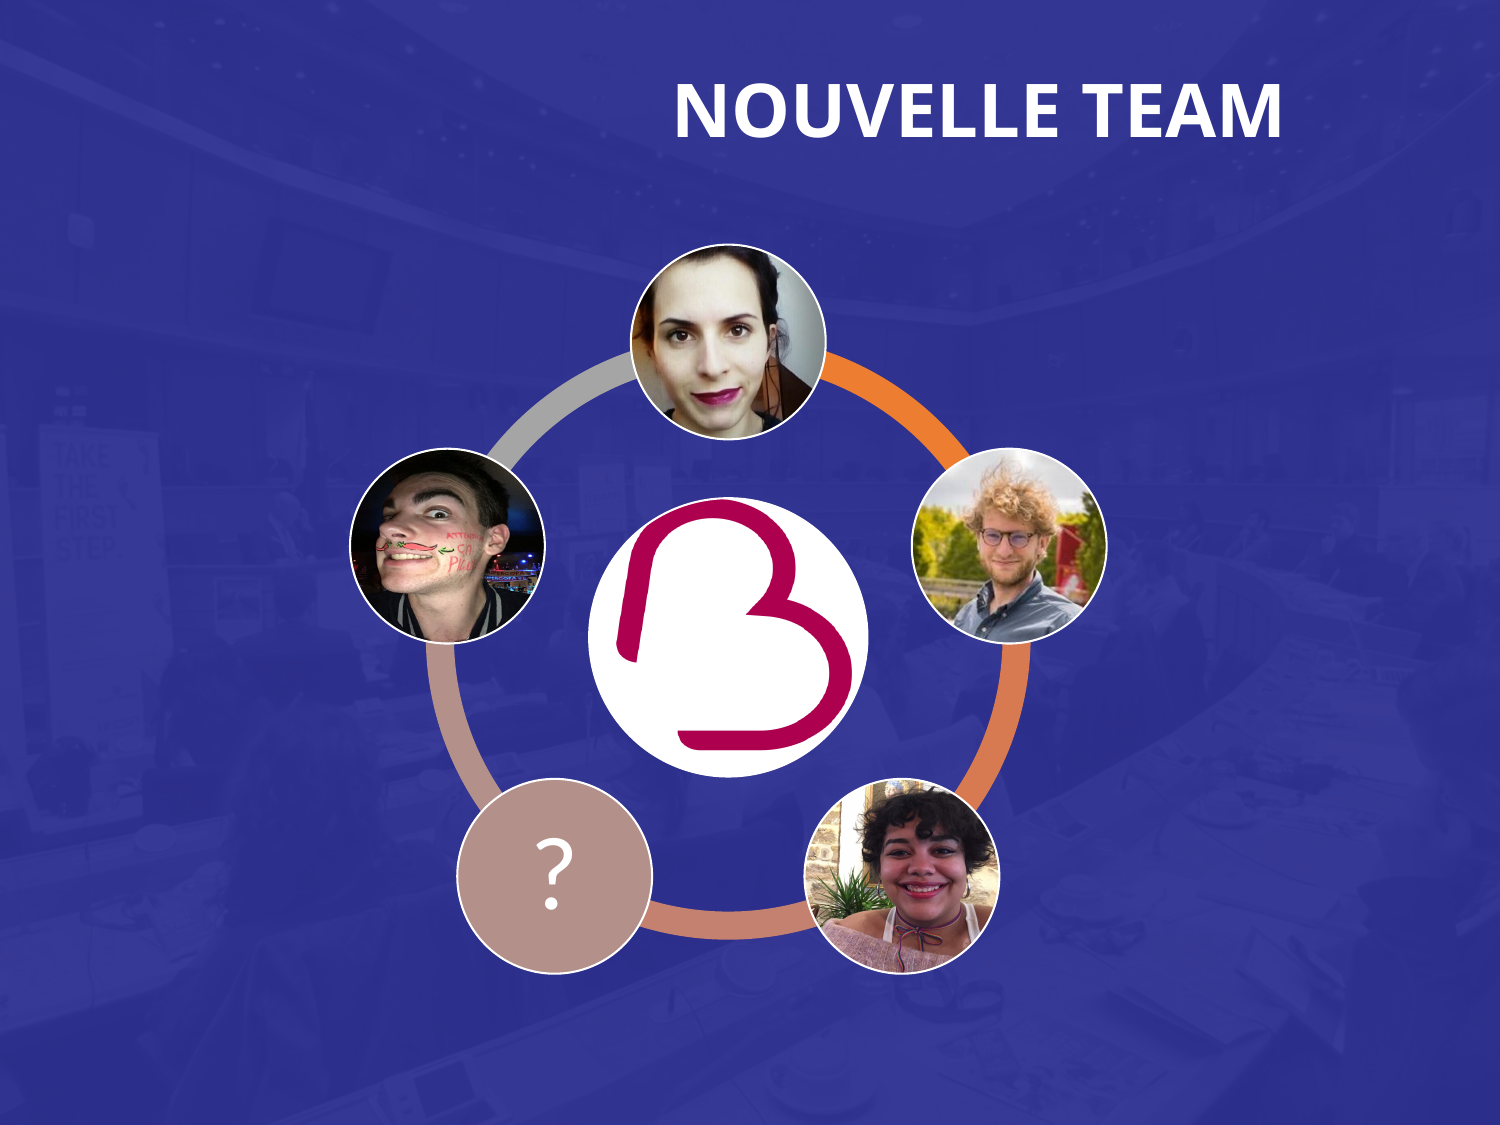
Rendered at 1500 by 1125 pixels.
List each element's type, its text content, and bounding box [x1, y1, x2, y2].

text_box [159, 244, 1298, 980]
title Nouvelle Team [458, 66, 1500, 162]
